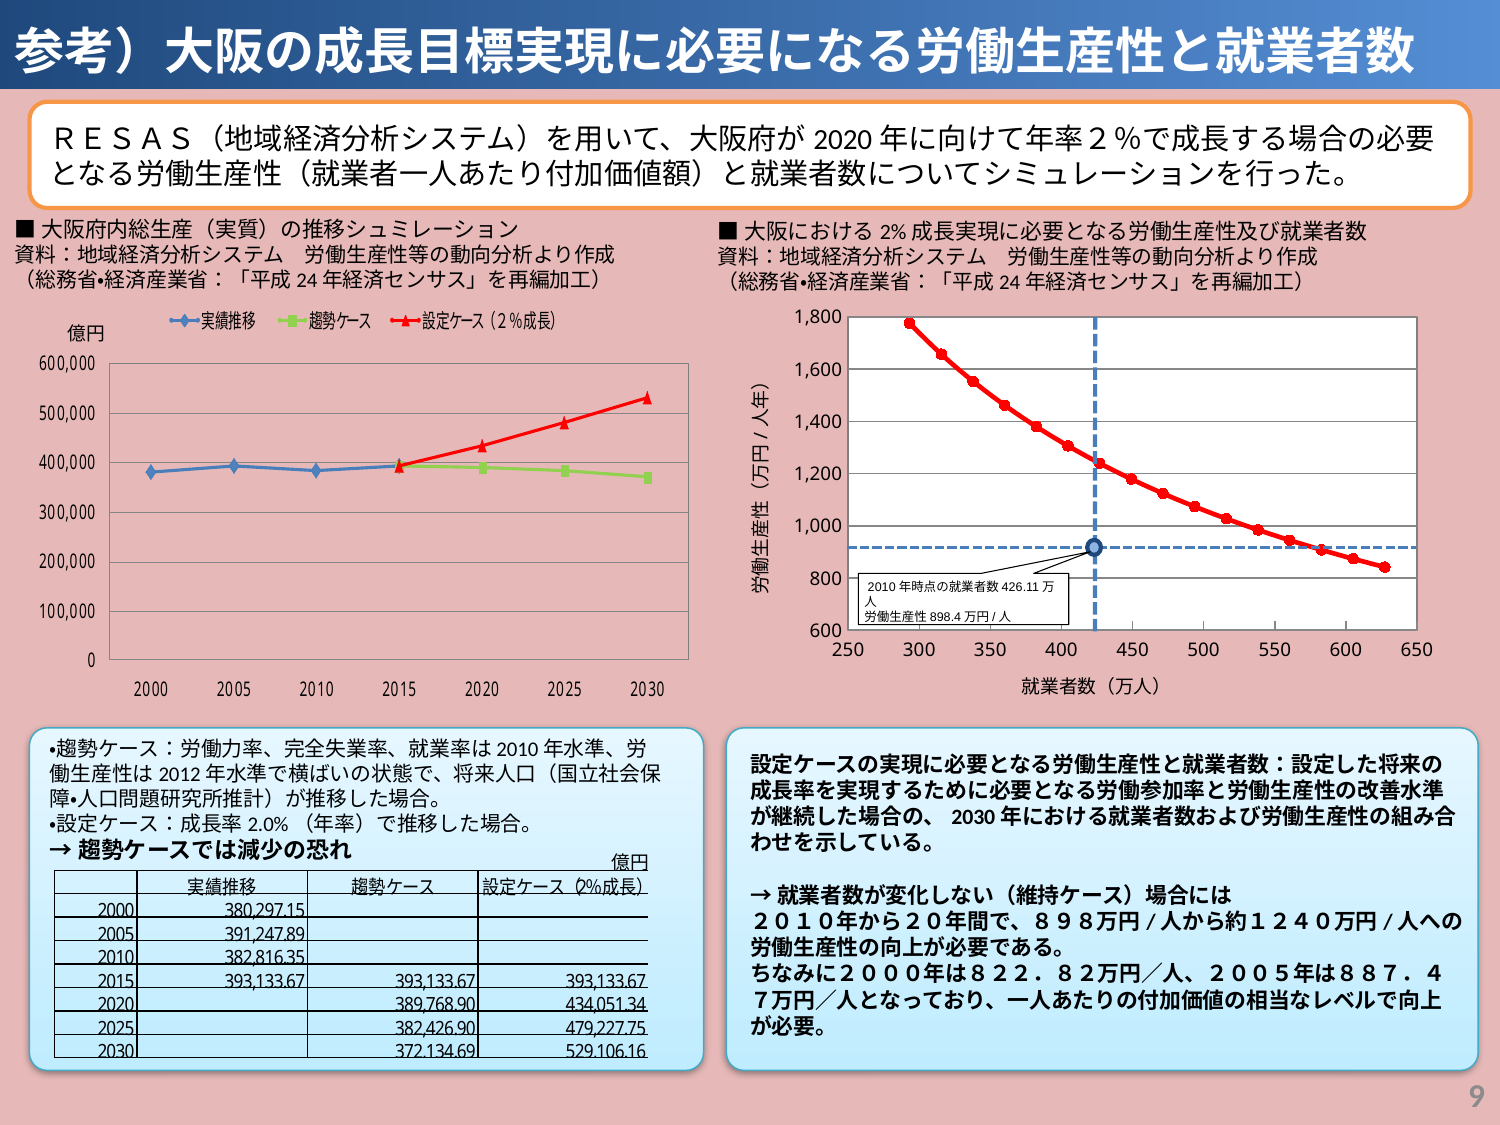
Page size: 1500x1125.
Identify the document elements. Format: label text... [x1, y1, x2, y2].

picture [53, 869, 650, 1059]
text_box ■大阪府内総生産（実質）の推移シュミレーション 資料：地域経済分析システム 労働生産性等の動向分析より作成 （総務省・経済産業省：「平成24年経済センサス」を再編加工） [0, 208, 727, 299]
text_box [725, 727, 1479, 1072]
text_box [719, 292, 1460, 711]
picture [29, 290, 704, 714]
text_box ・趨勢ケース：労働力率、完全失業率、就業率は2010年水準、労働生産性は2012年水準で横ばいの状態で、将来人口（国立社会保障・人口問題研究所推計）が推移した場合。 ・設定ケース：成長率2.0%（年率）で推移した場合。 →趨勢ケースでは減少の恐れ [34, 727, 678, 870]
text_box 億円 [596, 843, 691, 881]
text_box ■大阪における2%成長実現に必要となる労働生産性及び就業者数 資料：地域経済分析システム 労働生産性等の動向分析より作成 （総務省・経済産業省：「平成24年経済センサス」を再編加工） [702, 209, 1477, 301]
text_box ＲＥＳＡＳ（地域経済分析システム）を用いて、大阪府が2020年に向けて年率２％で成長する場合の必要となる労働生産性（就業者一人あたり付加価値額）と就業者数についてシミュレーションを行った。 [27, 99, 1473, 209]
text_box [28, 727, 705, 1072]
text_box 参考）大阪の成長目標実現に必要になる労働生産性と就業者数 [0, 0, 1500, 91]
slide_number 8 [1149, 1063, 1500, 1124]
text_box 設定ケースの実現に必要となる労働生産性と就業者数：設定した将来の成長率を実現するために必要となる労働参加率と労働生産性の改善水準が継続した場合の、2030年における就業者数および労働生産性の組み合わせを示している。 →就業者数が変化しない（維持ケース）場合には ２０１０年から２０年間で、８９８万円/人から約１２４０万円/人への労働生産性の向上が必要である。 ちなみに２０００年は８２２．８２万円／人、２００５年は８８７．４７万円／人となっており、一人あたりの付加価値の相当なレベルで向上が必要。 [735, 742, 1479, 1047]
